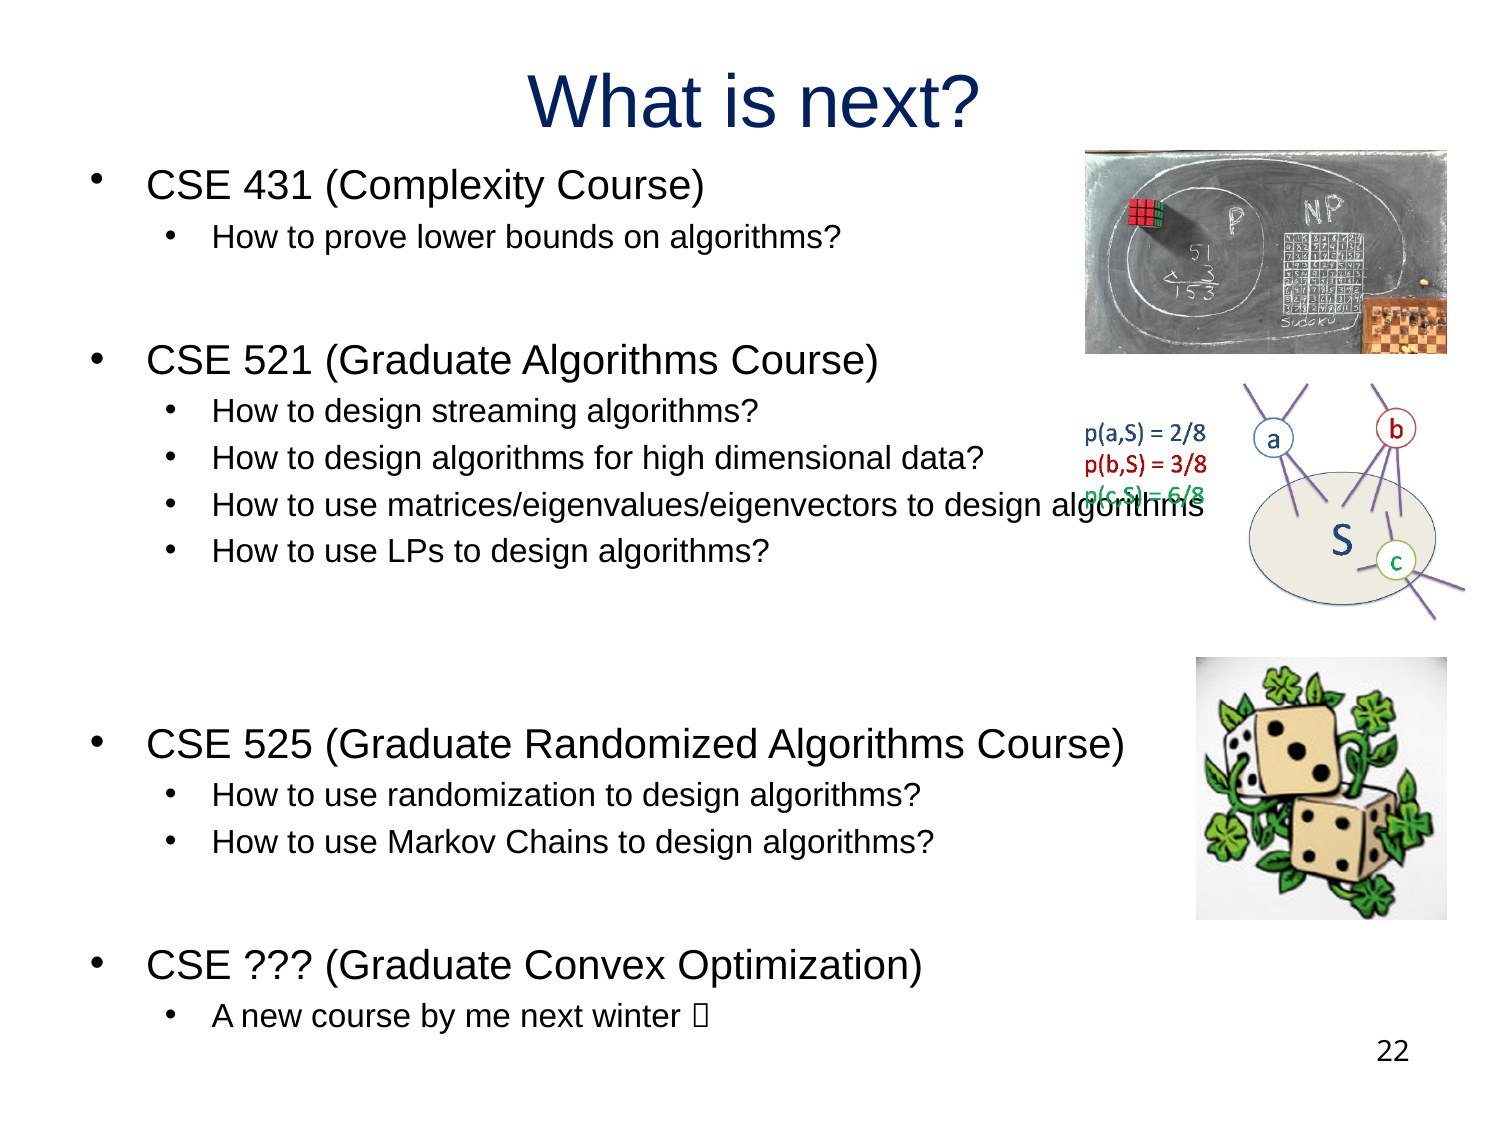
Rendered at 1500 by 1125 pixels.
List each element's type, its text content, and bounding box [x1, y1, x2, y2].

slide_number 22 [1074, 1024, 1425, 1103]
picture [1085, 150, 1447, 354]
title What is next? [42, 45, 1468, 233]
picture [1067, 380, 1468, 624]
picture [1195, 657, 1447, 921]
list CSE 431 (Complexity Course) How to prove lower bounds on algorithms? CSE 521 (Graduate Algorithms Course) How to design streaming algorithms? How to design algorithms for high dimensional data? How to use matrices/eigenvalues/eigenvectors to design algorithms How to use LPs to design algorithms? CSE 525 (Graduate Randomized Algorithms Course) How to use randomization to design algorithms? How to use Markov Chains to design algorithms? CSE ??? (Graduate Convex Optimization) A new course by me next winter  [75, 150, 1425, 1005]
